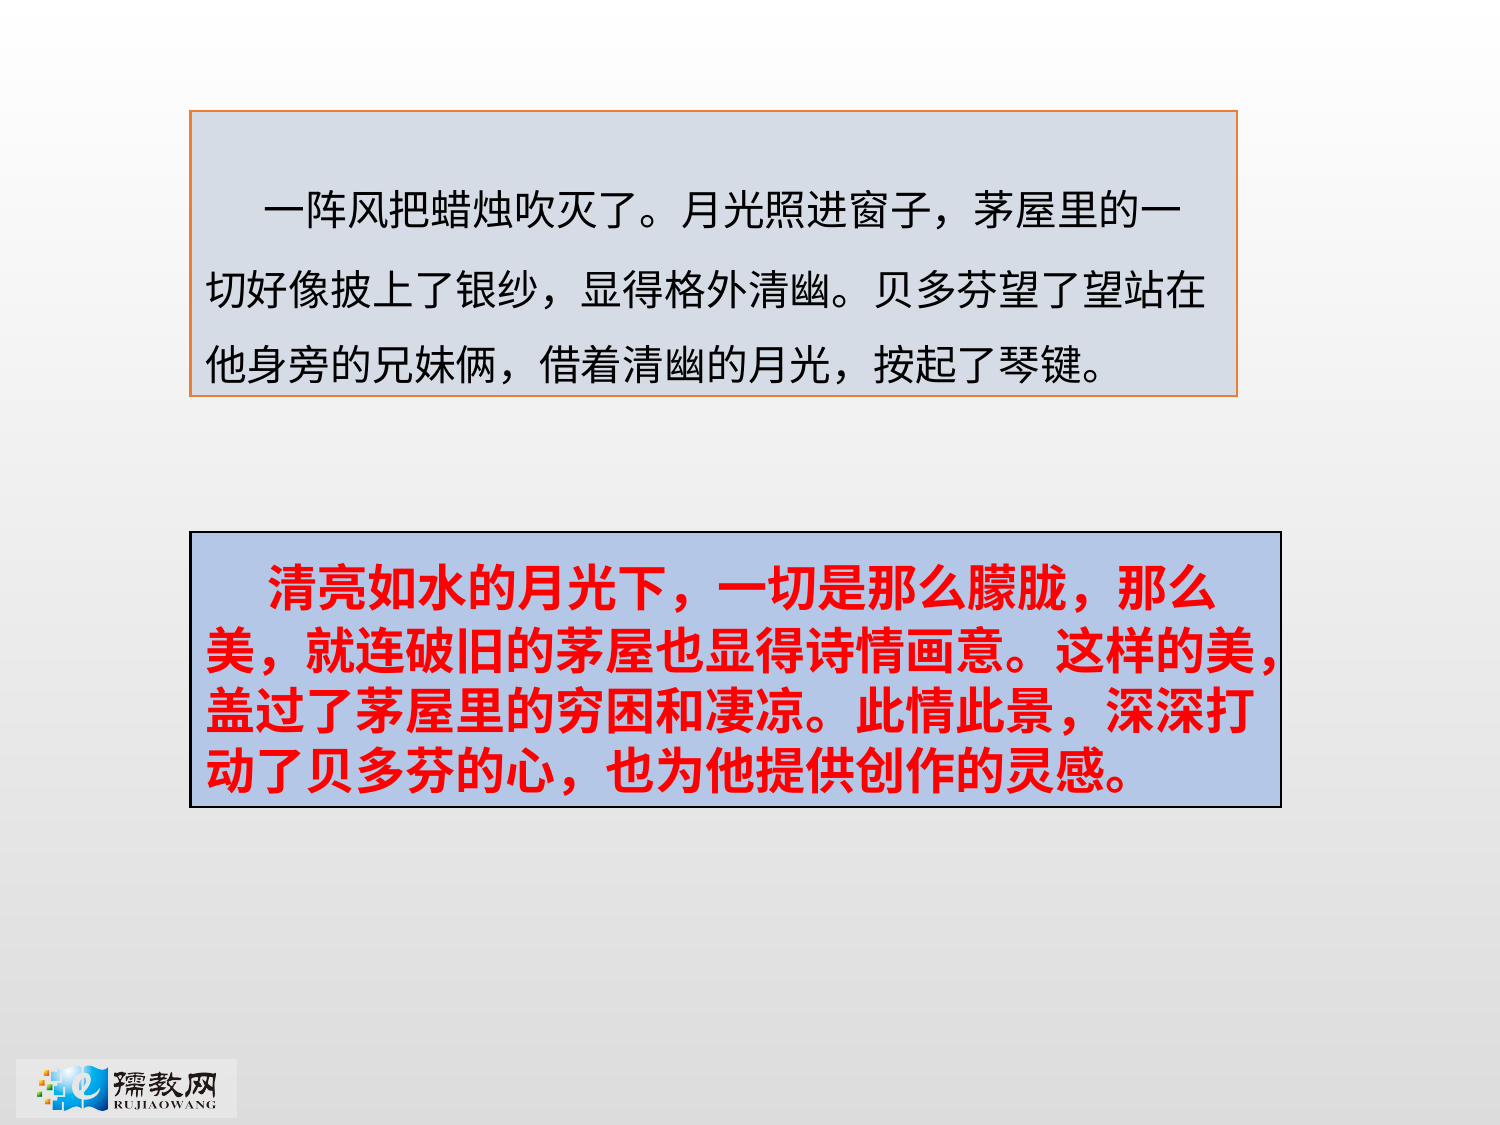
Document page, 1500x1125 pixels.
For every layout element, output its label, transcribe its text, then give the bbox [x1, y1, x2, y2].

picture [16, 1059, 237, 1118]
text_box 清亮如水的月光下，一切是那么朦胧，那么美，就连破旧的茅屋也显得诗情画意。这样的美，盖过了茅屋里的穷困和凄凉。此情此景，深深打动了贝多芬的心，也为他提供创作的灵感。 [189, 531, 1282, 808]
text_box 一阵风把蜡烛吹灭了。月光照进窗子，茅屋里的一切好像披上了银纱，显得格外清幽。贝多芬望了望站在他身旁的兄妹俩，借着清幽的月光，按起了琴键。 [189, 110, 1238, 397]
